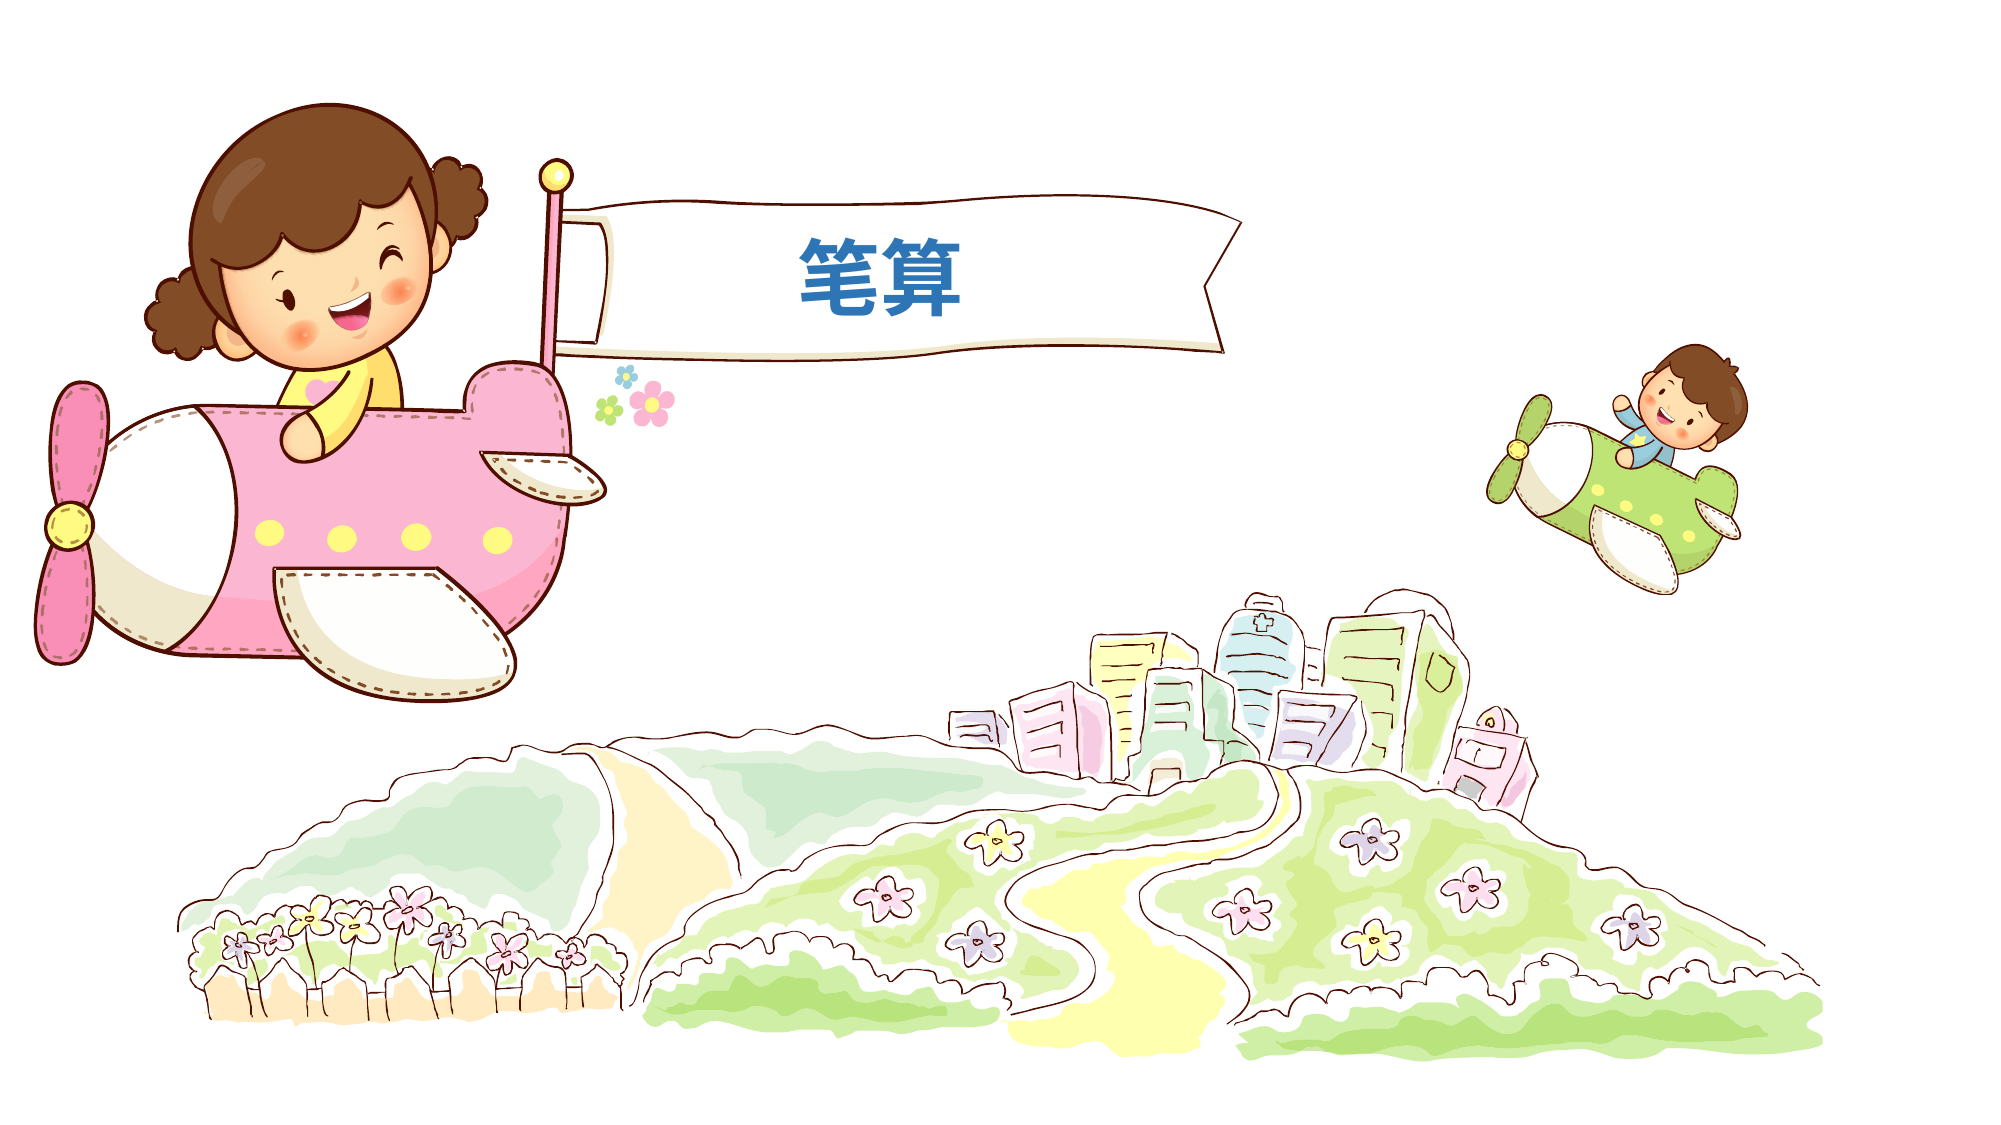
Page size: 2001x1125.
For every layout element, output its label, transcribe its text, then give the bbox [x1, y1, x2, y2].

text_box 笔算 [1146, 218, 1591, 334]
picture [89, 0, 1823, 1063]
